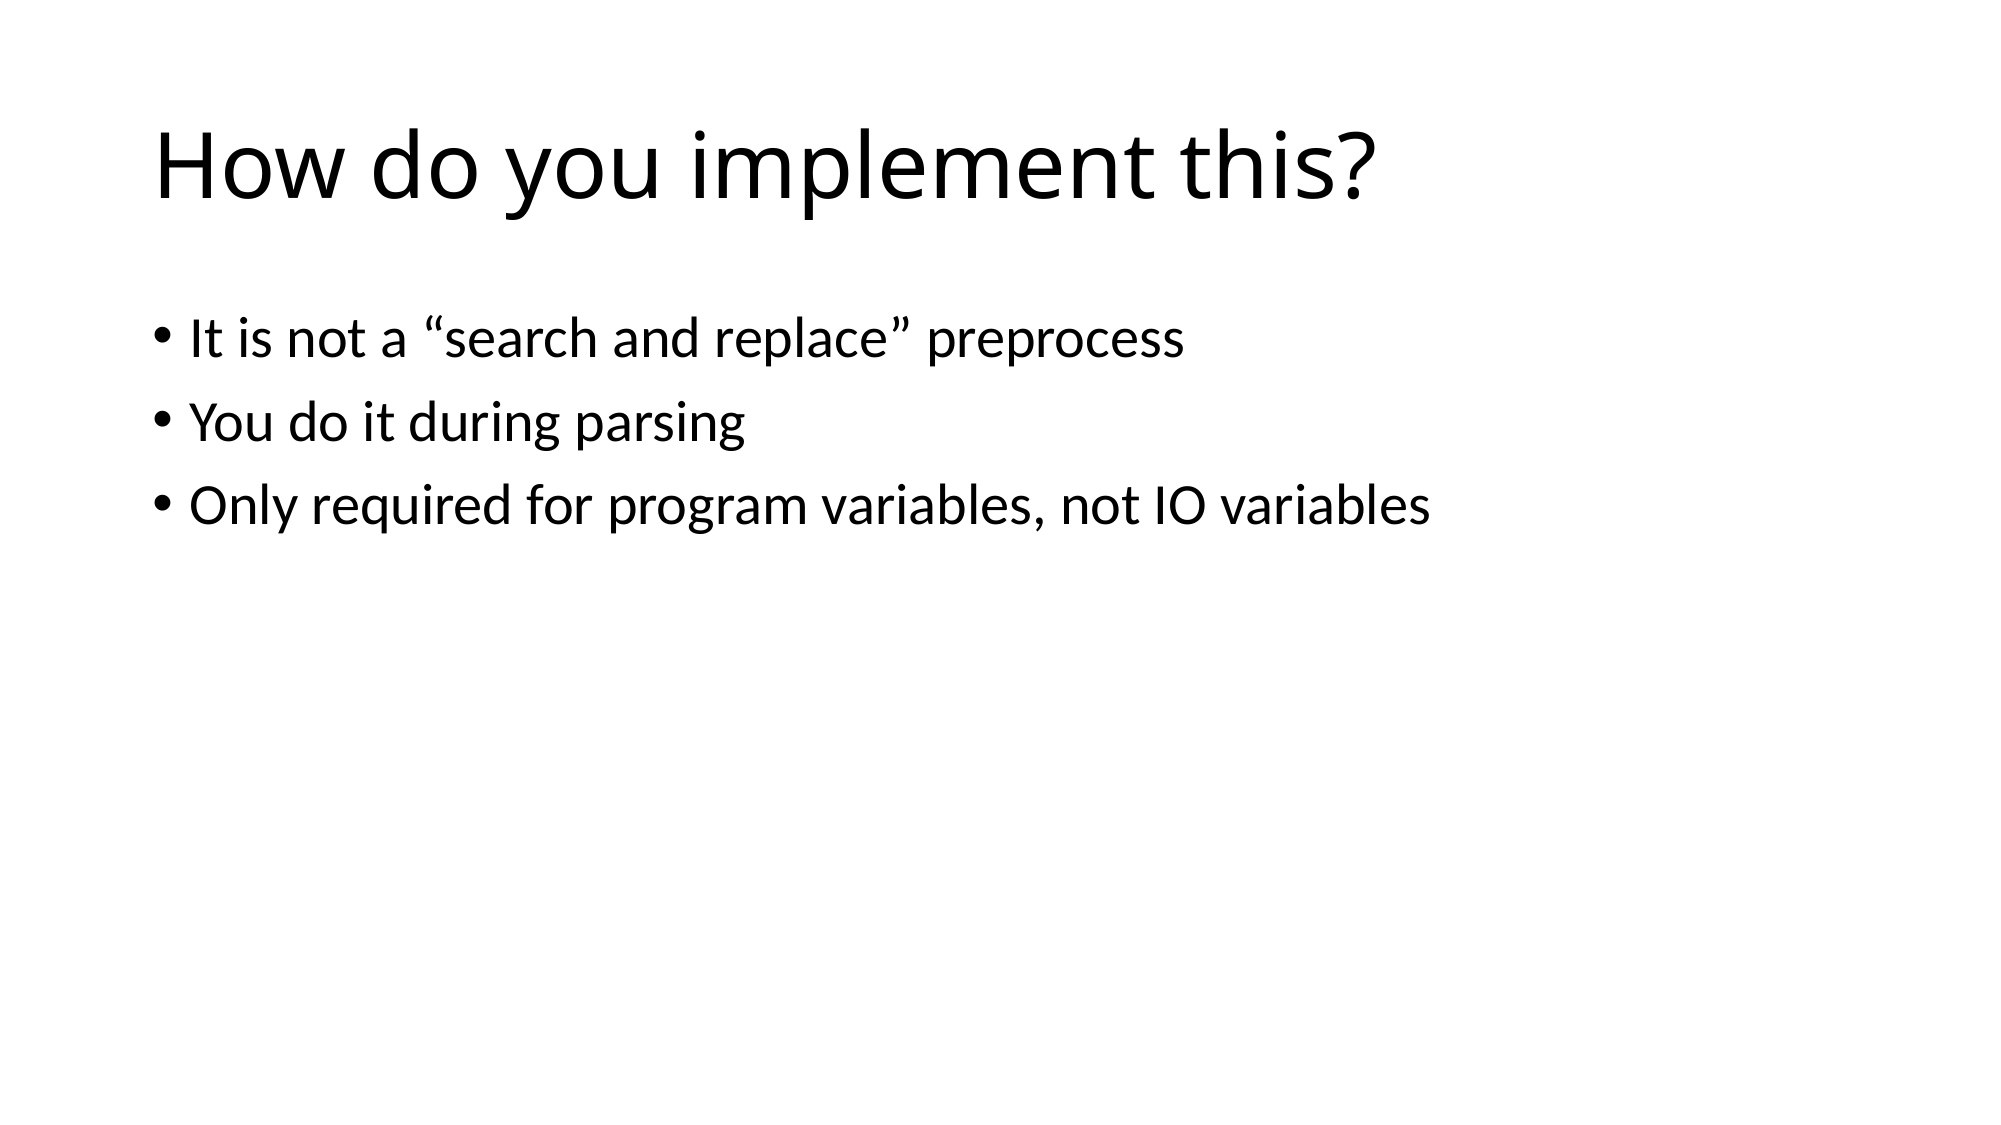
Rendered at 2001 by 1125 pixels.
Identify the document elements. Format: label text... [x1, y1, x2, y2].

title How do you implement this? [137, 59, 1863, 278]
list It is not a “search and replace” preprocess You do it during parsing Only required for program variables, not IO variables [137, 299, 1863, 1014]
